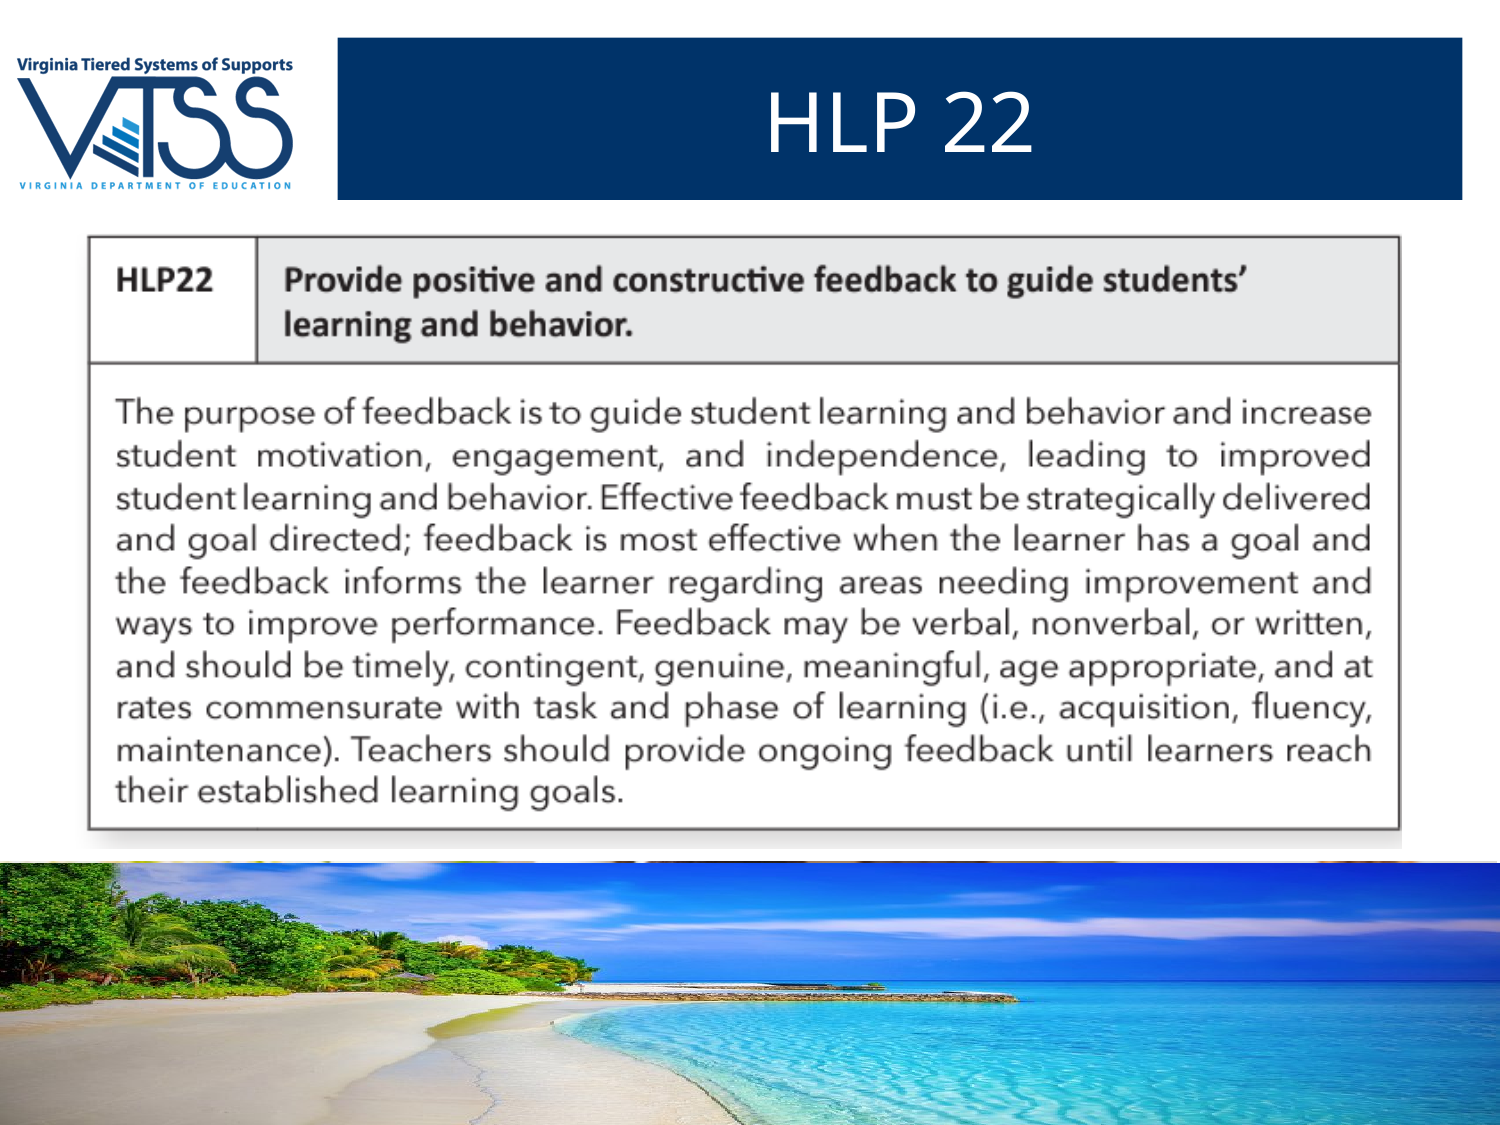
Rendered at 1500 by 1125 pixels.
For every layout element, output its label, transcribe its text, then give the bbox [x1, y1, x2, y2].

picture [0, 861, 1500, 1125]
title HLP 22 [337, 37, 1463, 200]
picture [75, 233, 1402, 849]
picture [15, 37, 295, 200]
